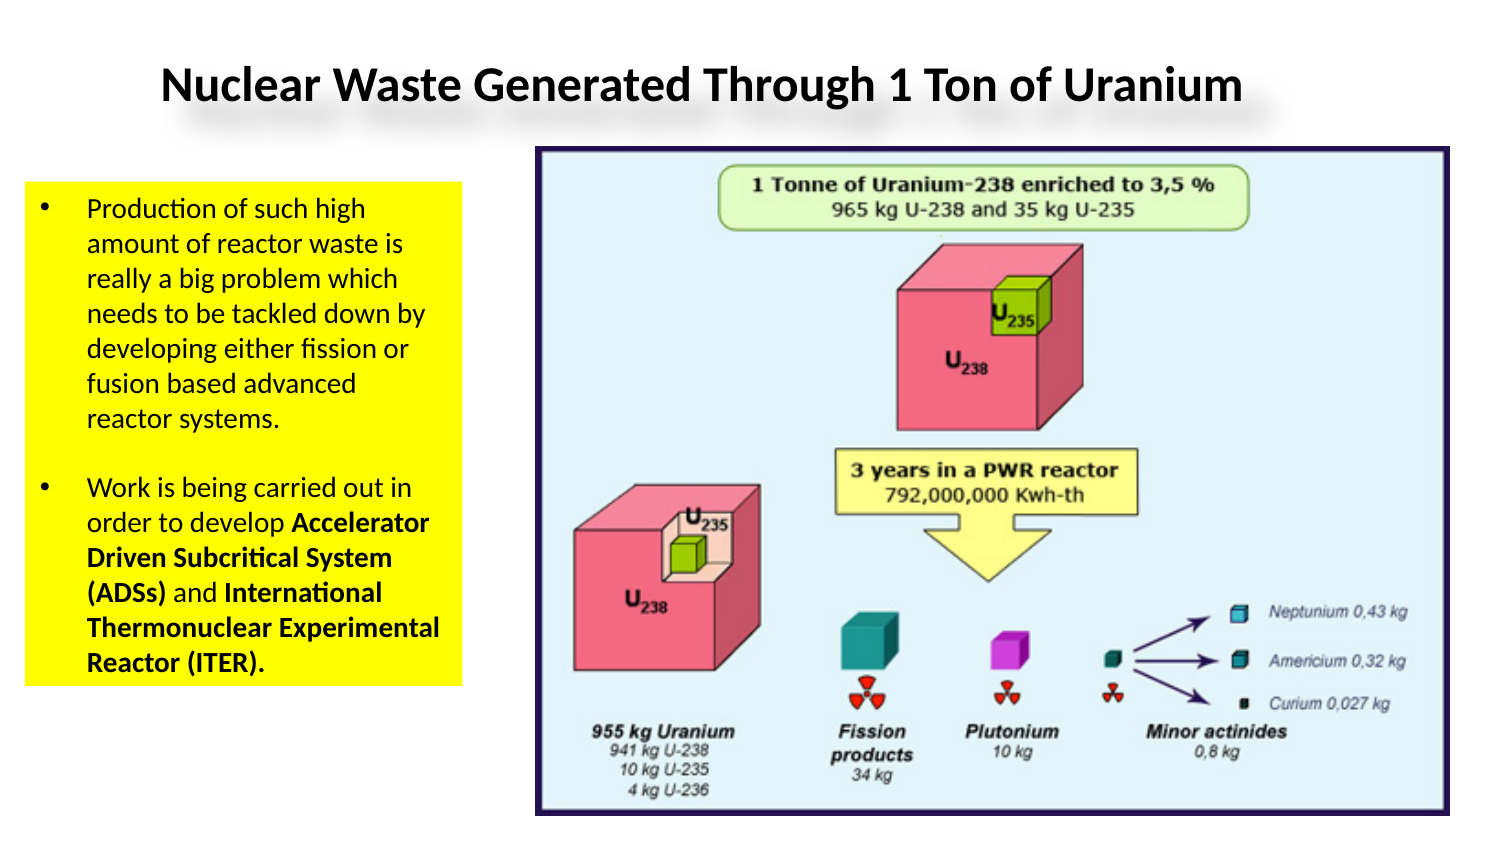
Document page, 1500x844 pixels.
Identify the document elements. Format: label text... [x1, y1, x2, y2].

text_box Nuclear Waste Generated Through 1 Ton of Uranium [145, 43, 1260, 119]
picture [535, 146, 1451, 817]
text_box Production of such high amount of reactor waste is really a big problem which needs to be tackled down by developing either fission or fusion based advanced reactor systems. Work is being carried out in order to develop Accelerator Driven Subcritical System (ADSs) and International Thermonuclear Experimental Reactor (ITER). [24, 181, 463, 686]
